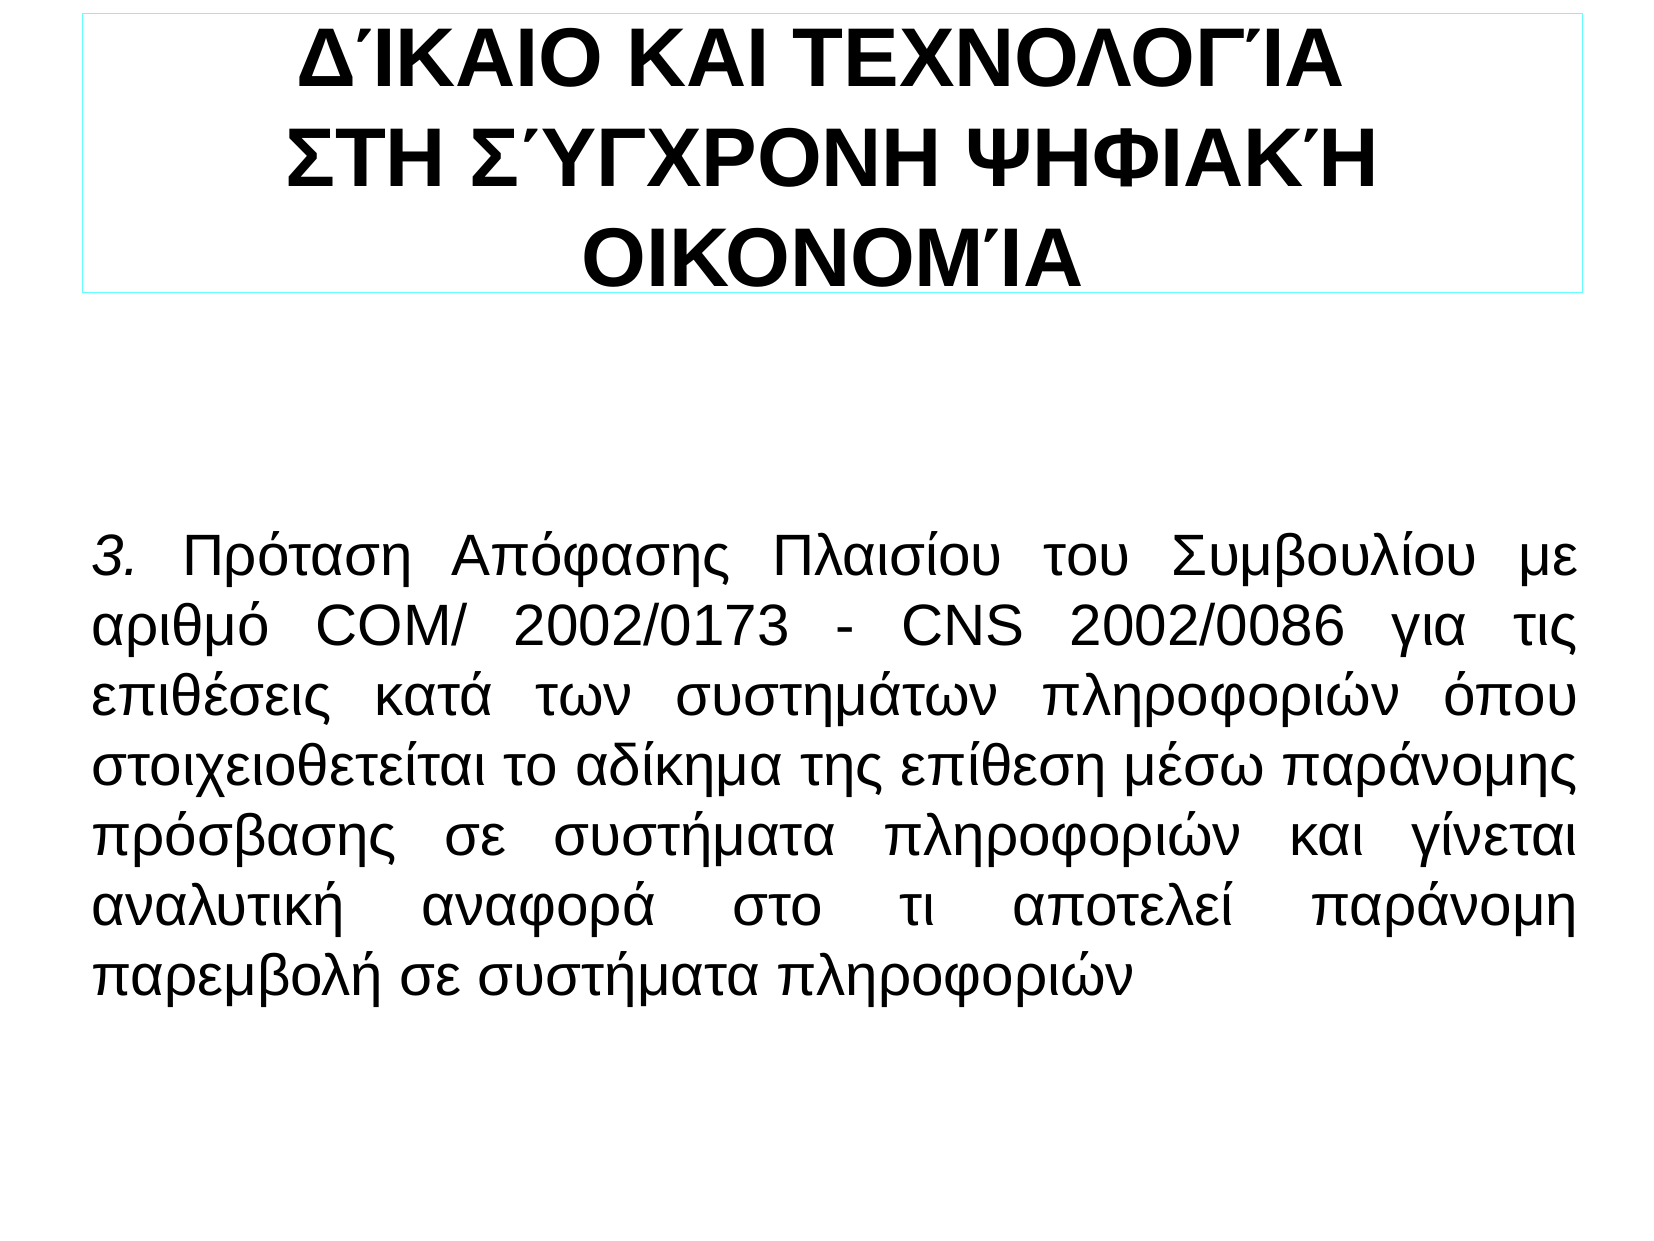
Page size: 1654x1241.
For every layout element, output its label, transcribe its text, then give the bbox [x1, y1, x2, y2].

text_box ΔΊΚΑΙΟ ΚΑΙ ΤΕΧΝΟΛΟΓΊΑ ΣΤΗ ΣΎΓΧΡΟΝΗ ΨΗΦΙΑΚΉ ΟΙΚΟΝΟΜΊΑ [82, 13, 1583, 293]
text_box 3. Πρόταση Απόφασης Πλαισίου του Συμβουλίου με αριθμό COM/ 2002/0173 - CNS 2002/0086 για τις επιθέσεις κατά των συστημάτων πληροφοριών όπου στοιχειοθετείται το αδίκημα της επίθεση μέσω παράνομης πρόσβασης σε συστήματα πληροφοριών και γίνεται αναλυτική αναφορά στο τι αποτελεί παράνομη παρεμβολή σε συστήματα πληροφοριών [91, 352, 1580, 1172]
